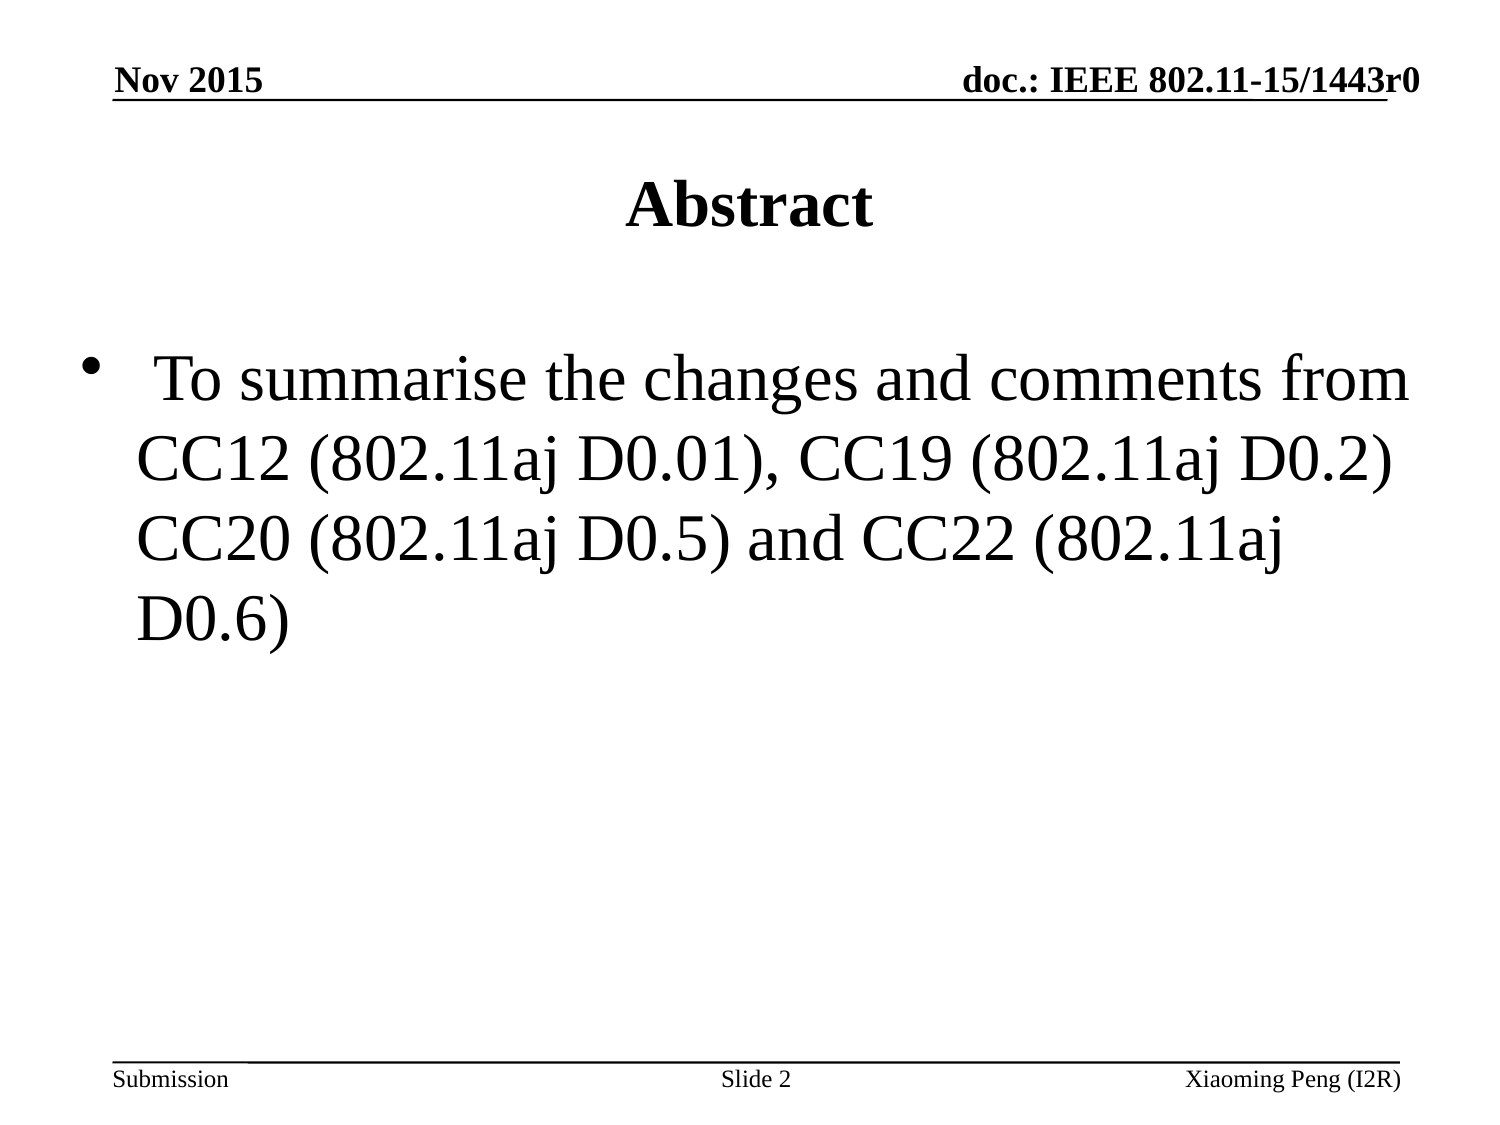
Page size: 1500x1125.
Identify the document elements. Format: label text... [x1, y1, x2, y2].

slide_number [114, 54, 270, 101]
text_box To summarise the changes and comments from CC12 (802.11aj D0.01), CC19 (802.11aj D0.2) CC20 (802.11aj D0.5) and CC22 (802.11aj D0.6) [64, 326, 1453, 602]
footer Xiaoming Peng (I2R) [480, 1061, 1402, 1093]
text_box Abstract [112, 112, 1388, 288]
